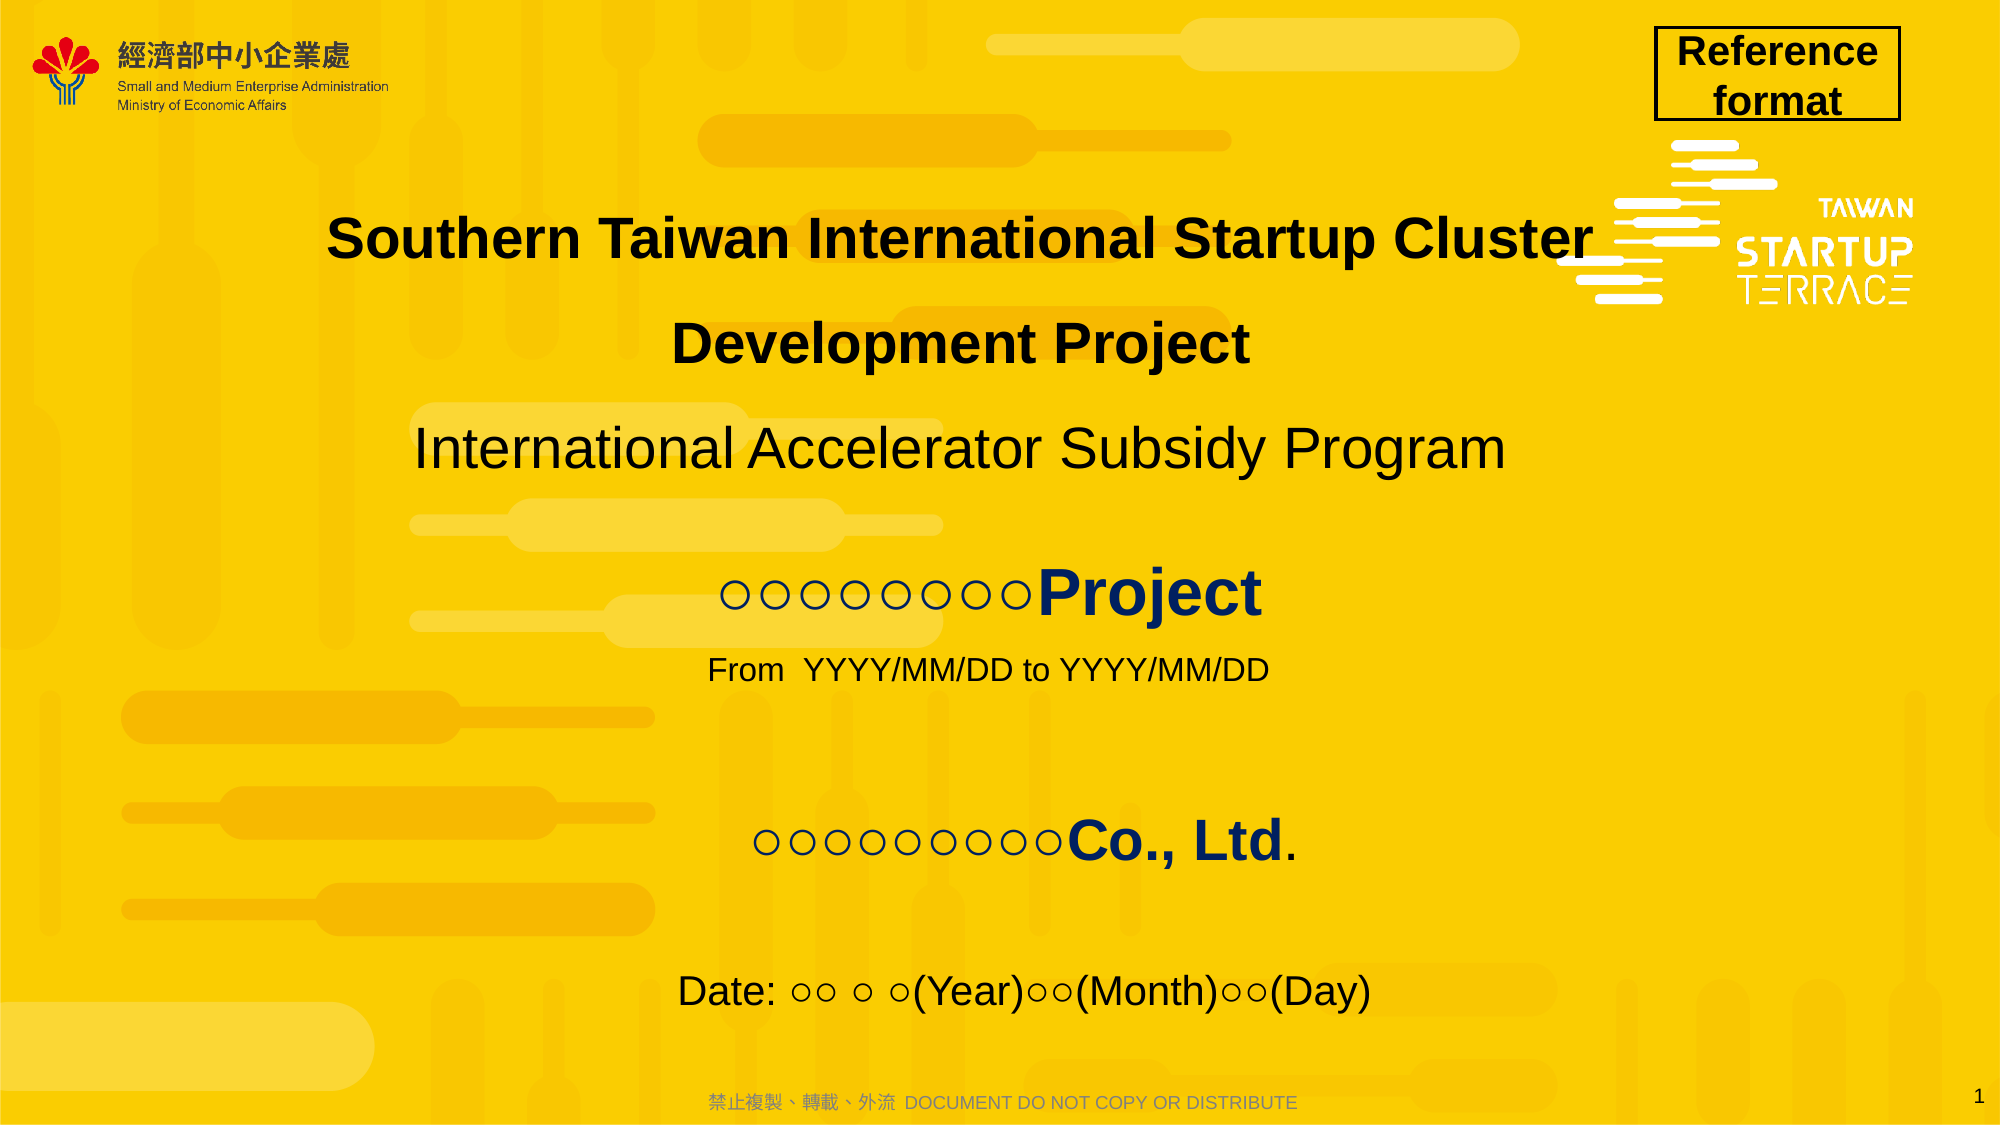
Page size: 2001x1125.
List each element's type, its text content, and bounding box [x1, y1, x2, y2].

title ○○○○○○○○Project From YYYY/MM/DD to YYYY/MM/DD [239, 304, 1740, 696]
text_box Southern Taiwan International Startup Cluster Development Project International Accelerator Subsidy Program [211, 158, 1712, 488]
subtitle ○○○○○○○○○Co., Ltd. Date: ○○ ○ ○(Year)○○(Month)○○(Day) [275, 754, 1775, 1027]
picture [0, 0, 2000, 1125]
slide_number 1 [1550, 1064, 2000, 1125]
text_box Reference format [1655, 27, 1901, 121]
